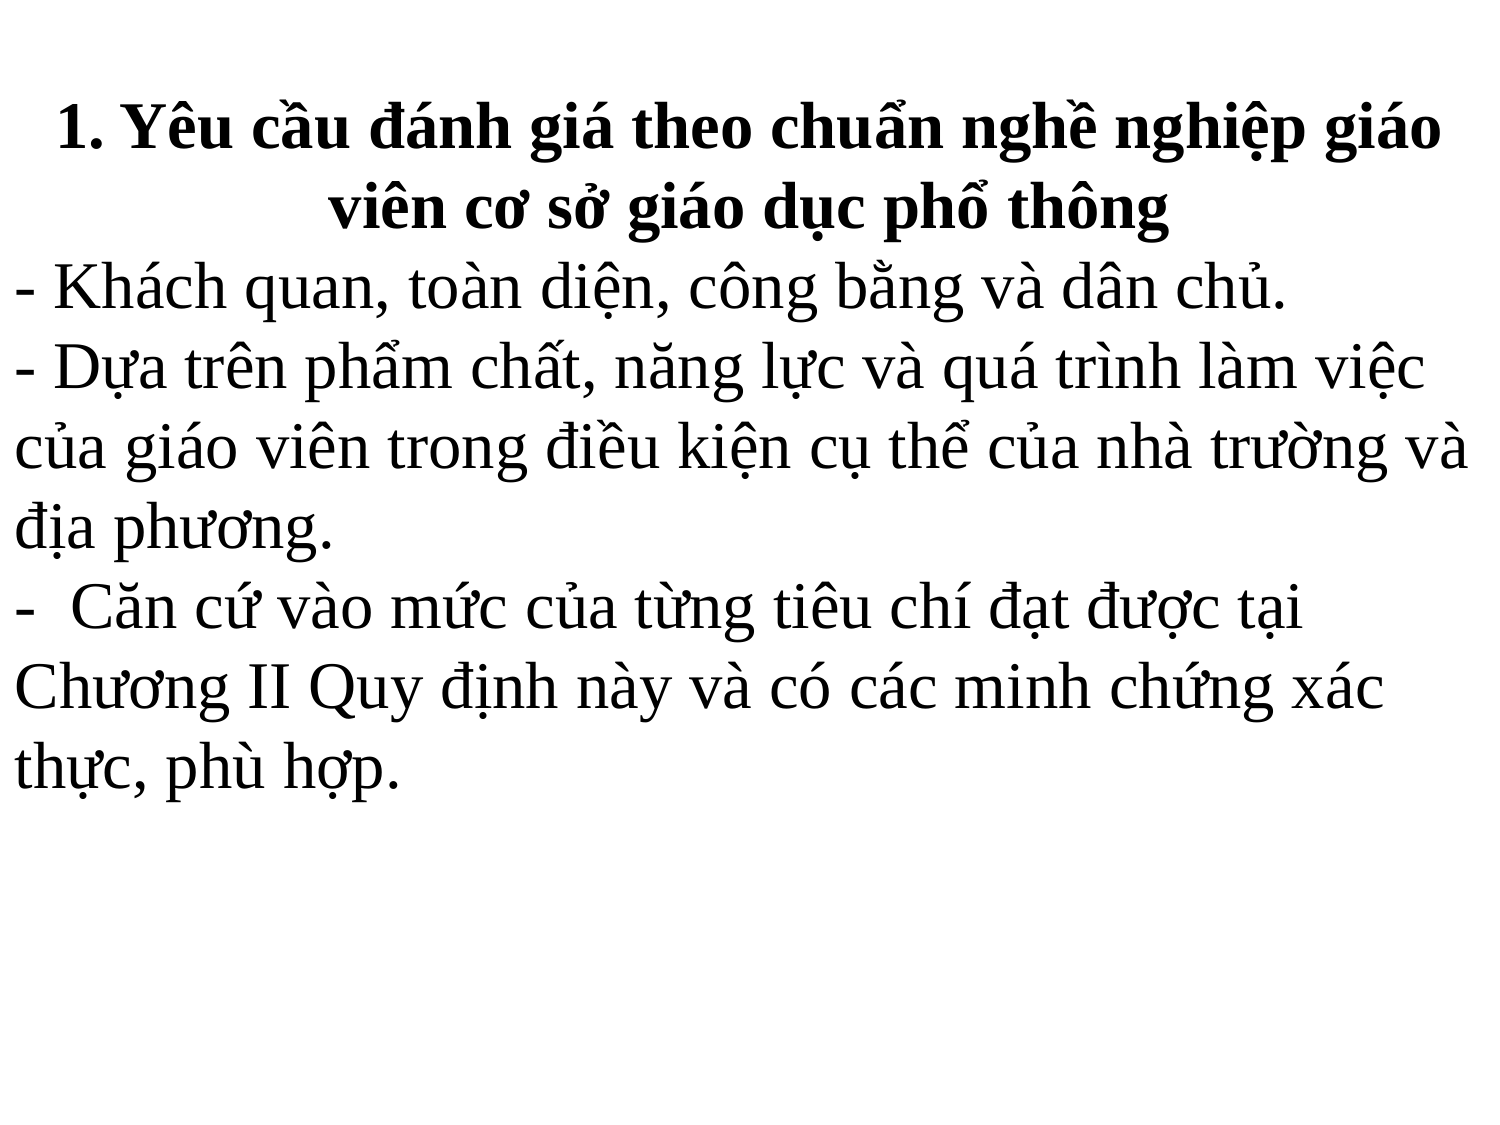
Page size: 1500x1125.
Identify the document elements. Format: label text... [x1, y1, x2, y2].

text_box 1. Yêu cầu đánh giá theo chuẩn nghề nghiệp giáo viên cơ sở giáo dục phổ thông - Khách quan, toàn diện, công bằng và dân chủ. - Dựa trên phẩm chất, năng lực và quá trình làm việc của giáo viên trong điều kiện cụ thể của nhà trường và địa phương. - Căn cứ vào mức của từng tiêu chí đạt được tại Chương II Quy định này và có các minh chứng xác thực, phù hợp. [0, 74, 1500, 890]
